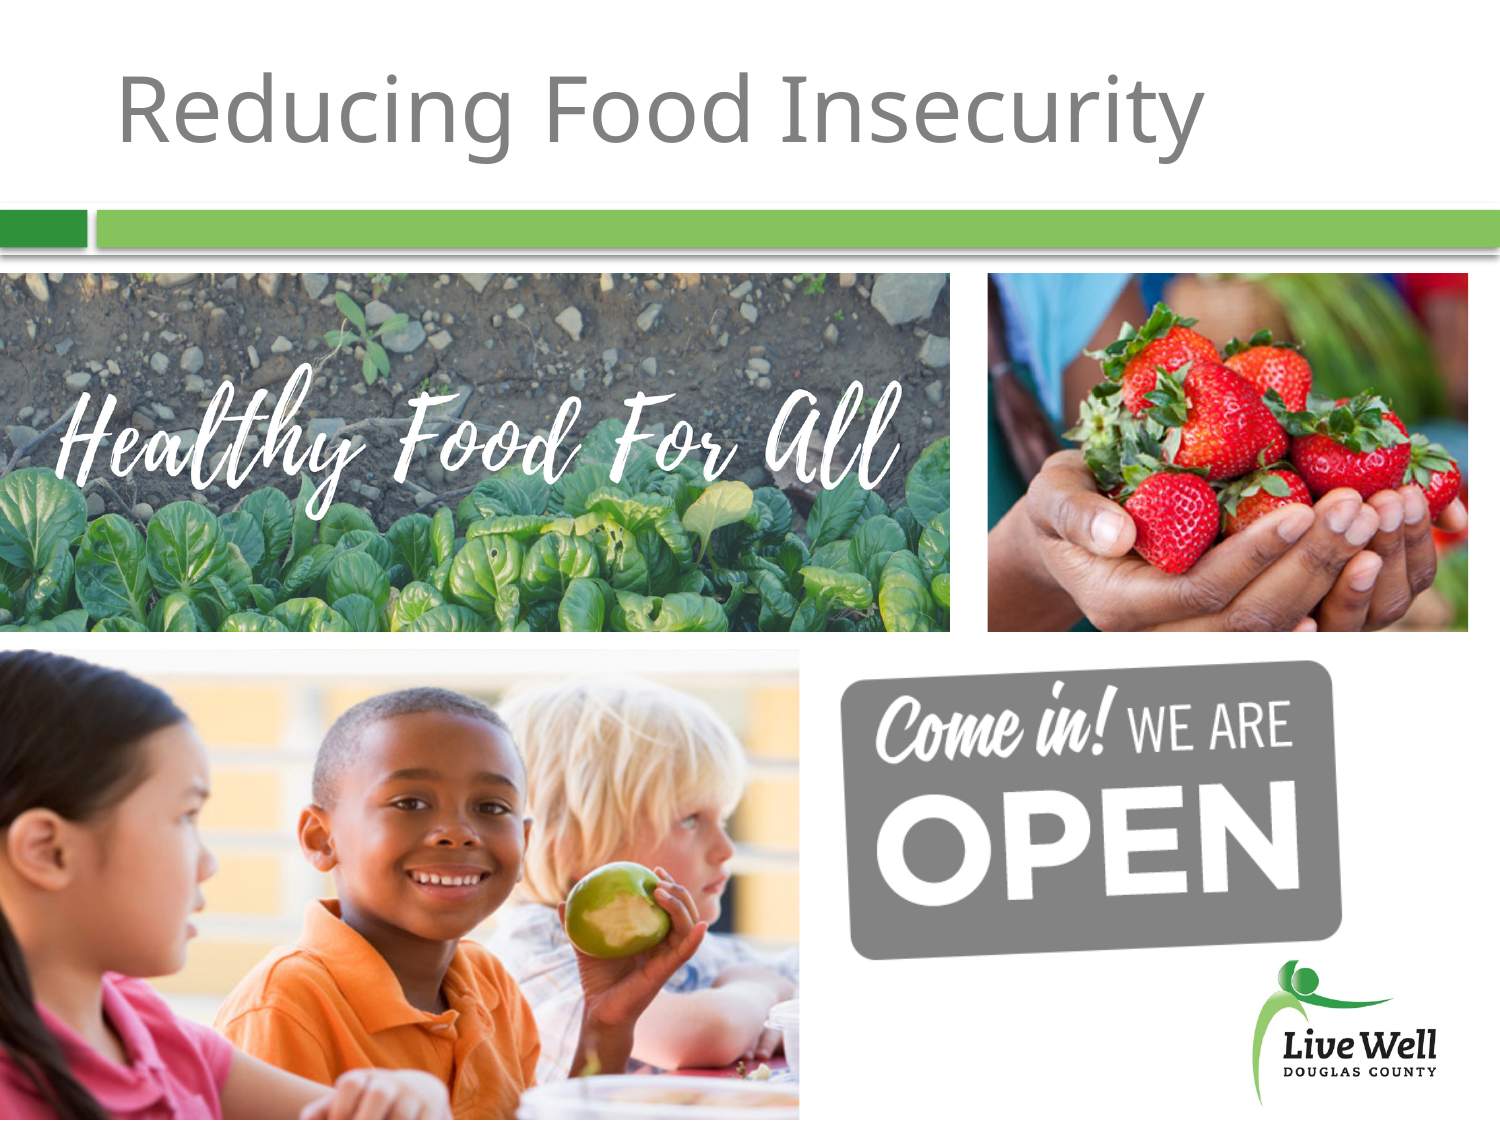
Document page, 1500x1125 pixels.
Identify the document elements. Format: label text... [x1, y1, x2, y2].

picture [0, 272, 1469, 1109]
title Reducing Food Insecurity [99, 50, 1438, 163]
picture [0, 649, 800, 1120]
